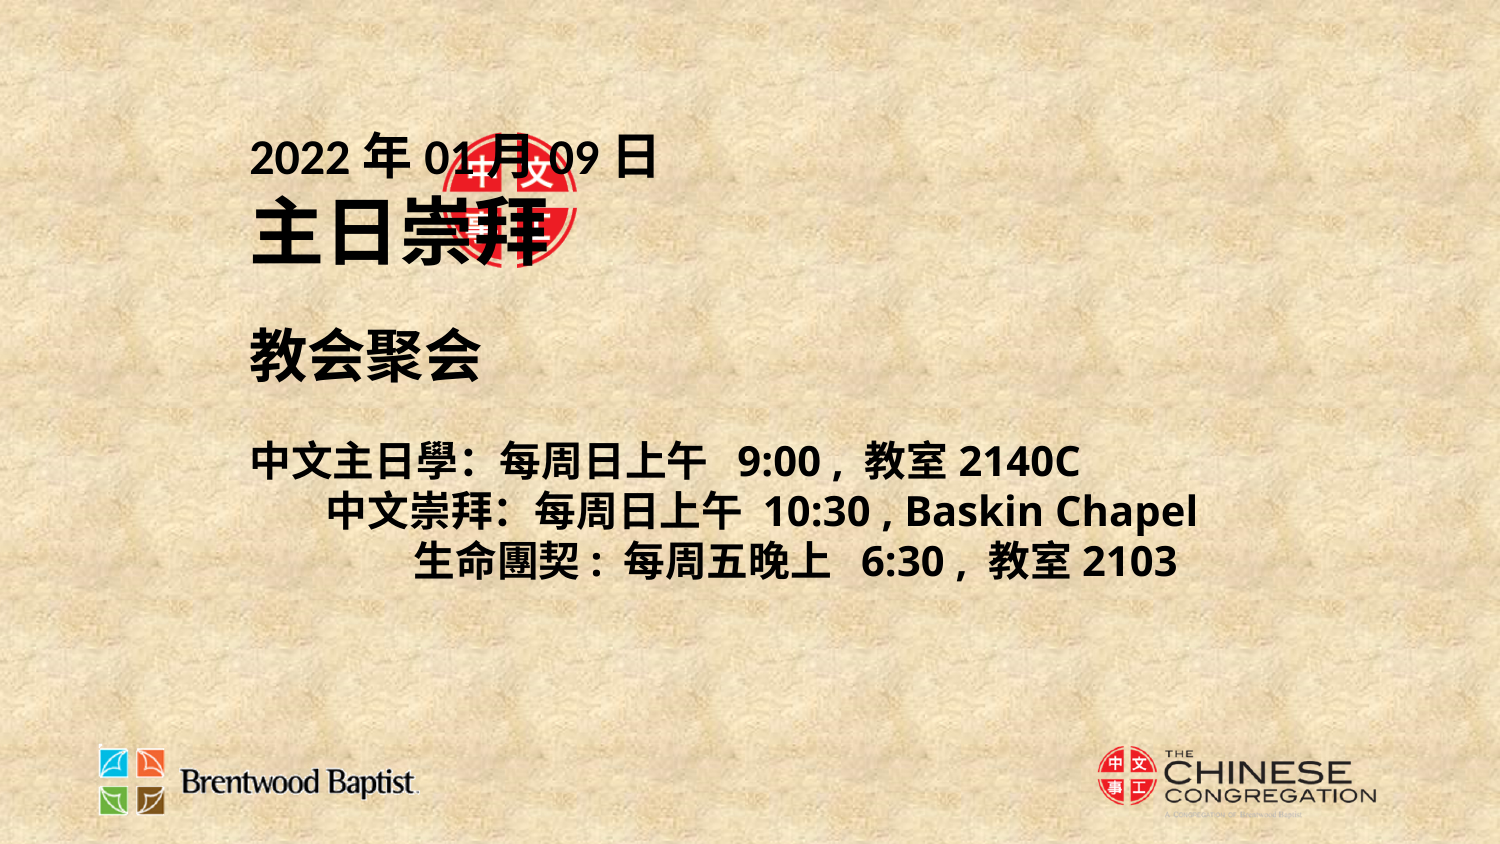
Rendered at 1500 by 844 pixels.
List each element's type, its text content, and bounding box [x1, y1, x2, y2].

text_box 2022年01月09日 主日崇拜 教会聚会 中文主日學：每周日上午 9:00 , 教室2140C 中文崇拜：每周日上午 10:30 , Baskin Chapel 生命團契: 每周五晚上 6:30 , 教室2103 [234, 117, 1329, 593]
picture [0, 0, 1500, 844]
